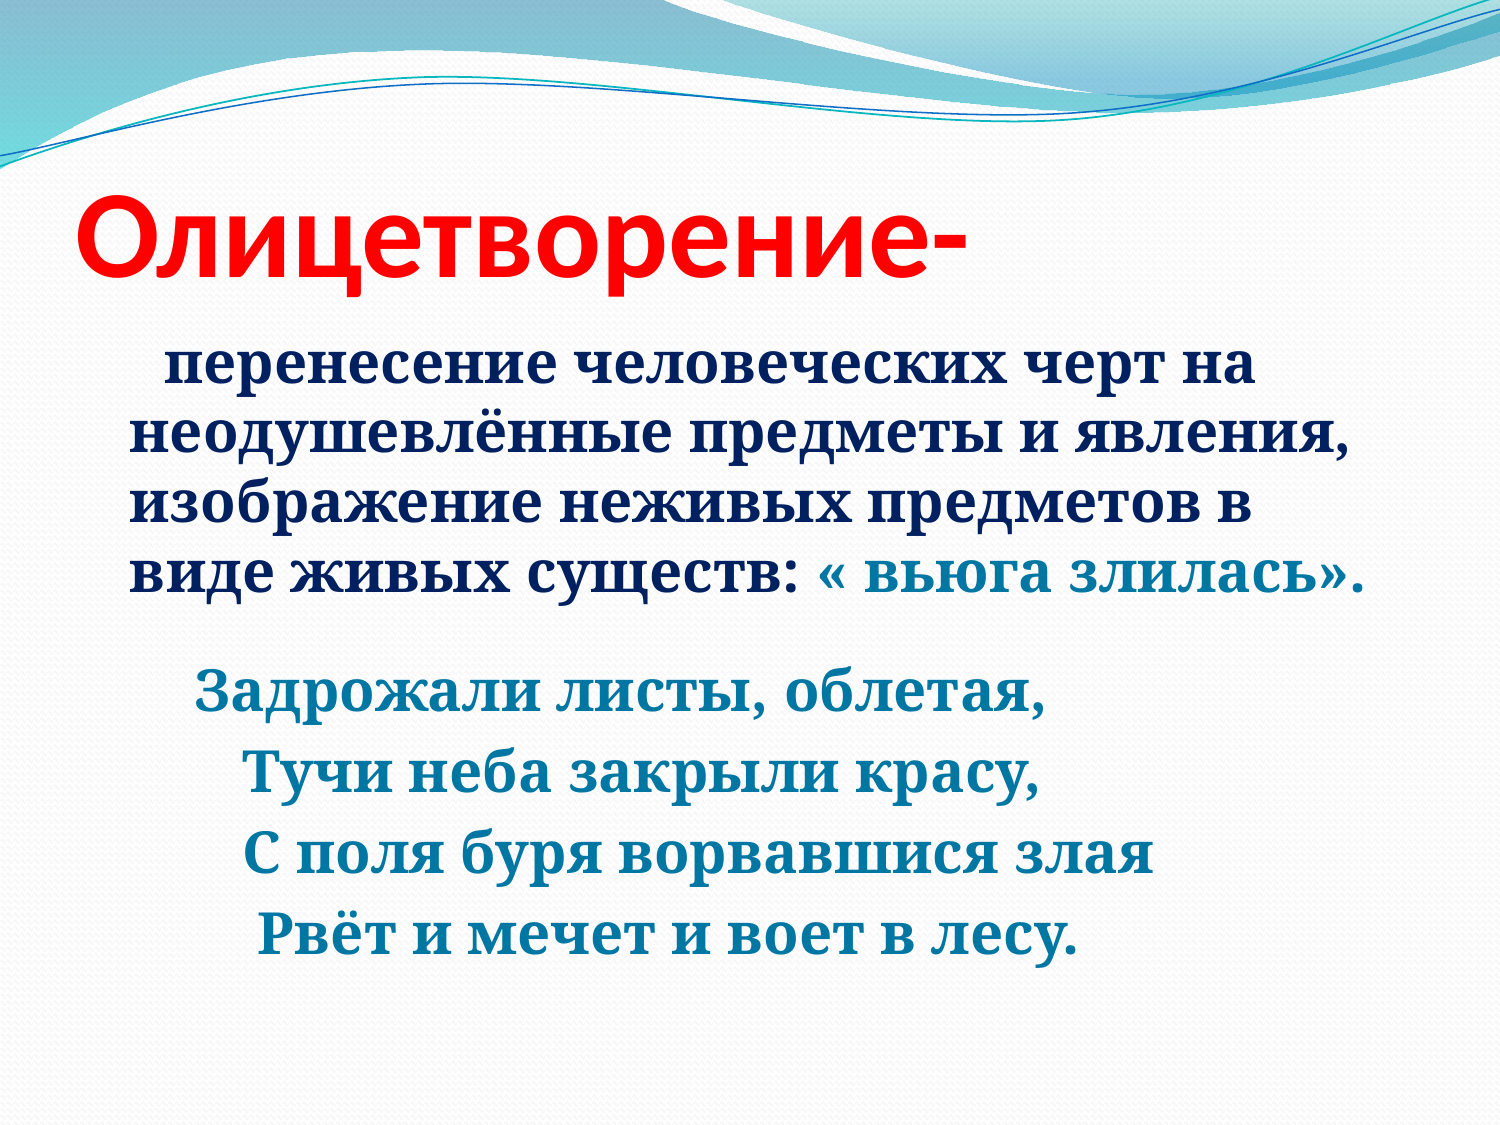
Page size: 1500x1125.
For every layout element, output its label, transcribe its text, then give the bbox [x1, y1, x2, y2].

title Олицетворение- [75, 115, 1425, 303]
list перенесение человеческих черт на неодушевлённые предметы и явления, изображение неживых предметов в виде живых существ: « вьюга злилась». Задрожали листы, облетая, Тучи неба закрыли красу, С поля буря ворвавшися злая Рвёт и мечет и воет в лесу. [75, 317, 1425, 1038]
